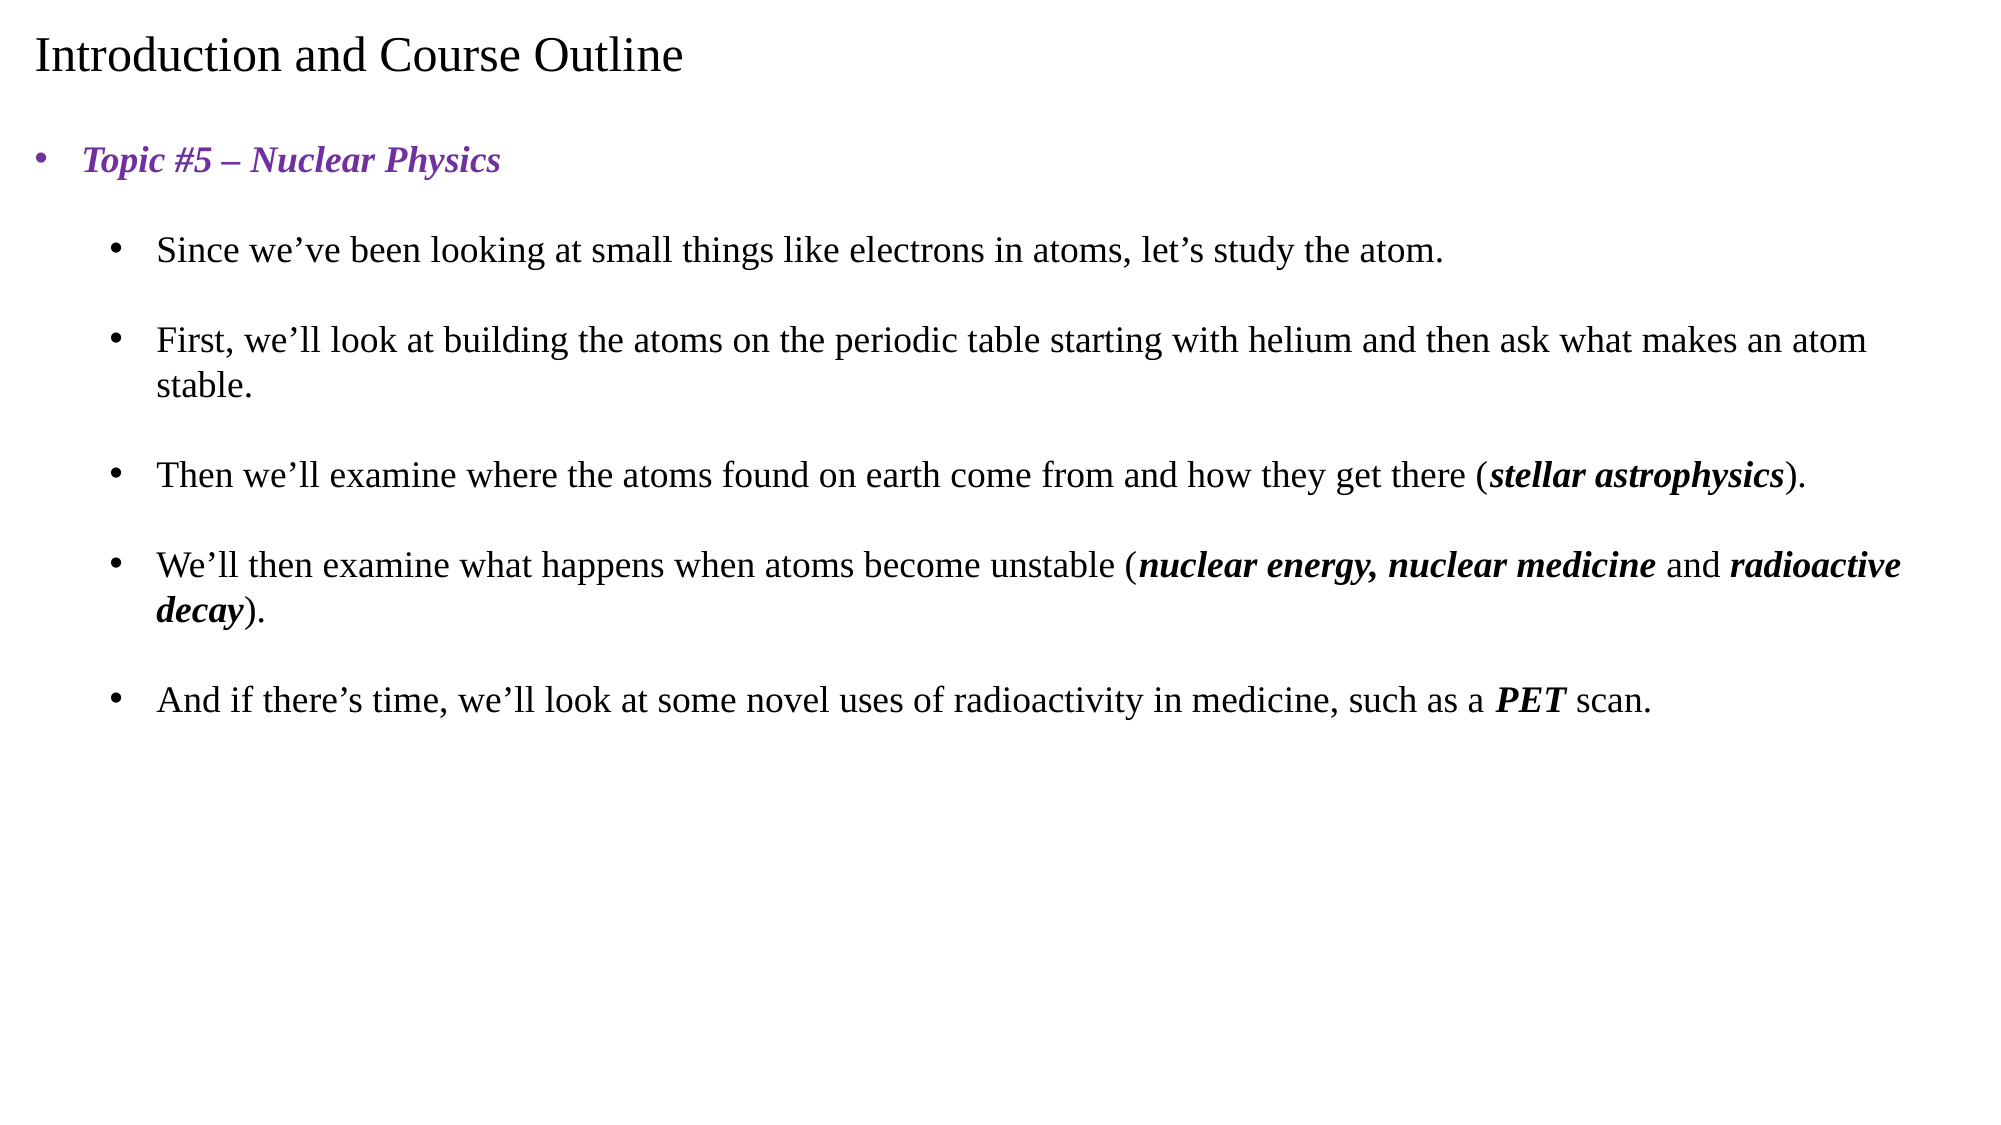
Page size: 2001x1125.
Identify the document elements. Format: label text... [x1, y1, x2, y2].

text_box Introduction and Course Outline [19, 14, 1713, 89]
text_box Topic #5 – Nuclear Physics Since we’ve been looking at small things like electrons in atoms, let’s study the atom. First, we’ll look at building the atoms on the periodic table starting with helium and then ask what makes an atom stable. Then we’ll examine where the atoms found on earth come from and how they get there (stellar astrophysics). We’ll then examine what happens when atoms become unstable (nuclear energy, nuclear medicine and radioactive decay). And if there’s time, we’ll look at some novel uses of radioactivity in medicine, such as a PET scan. [19, 127, 1961, 727]
